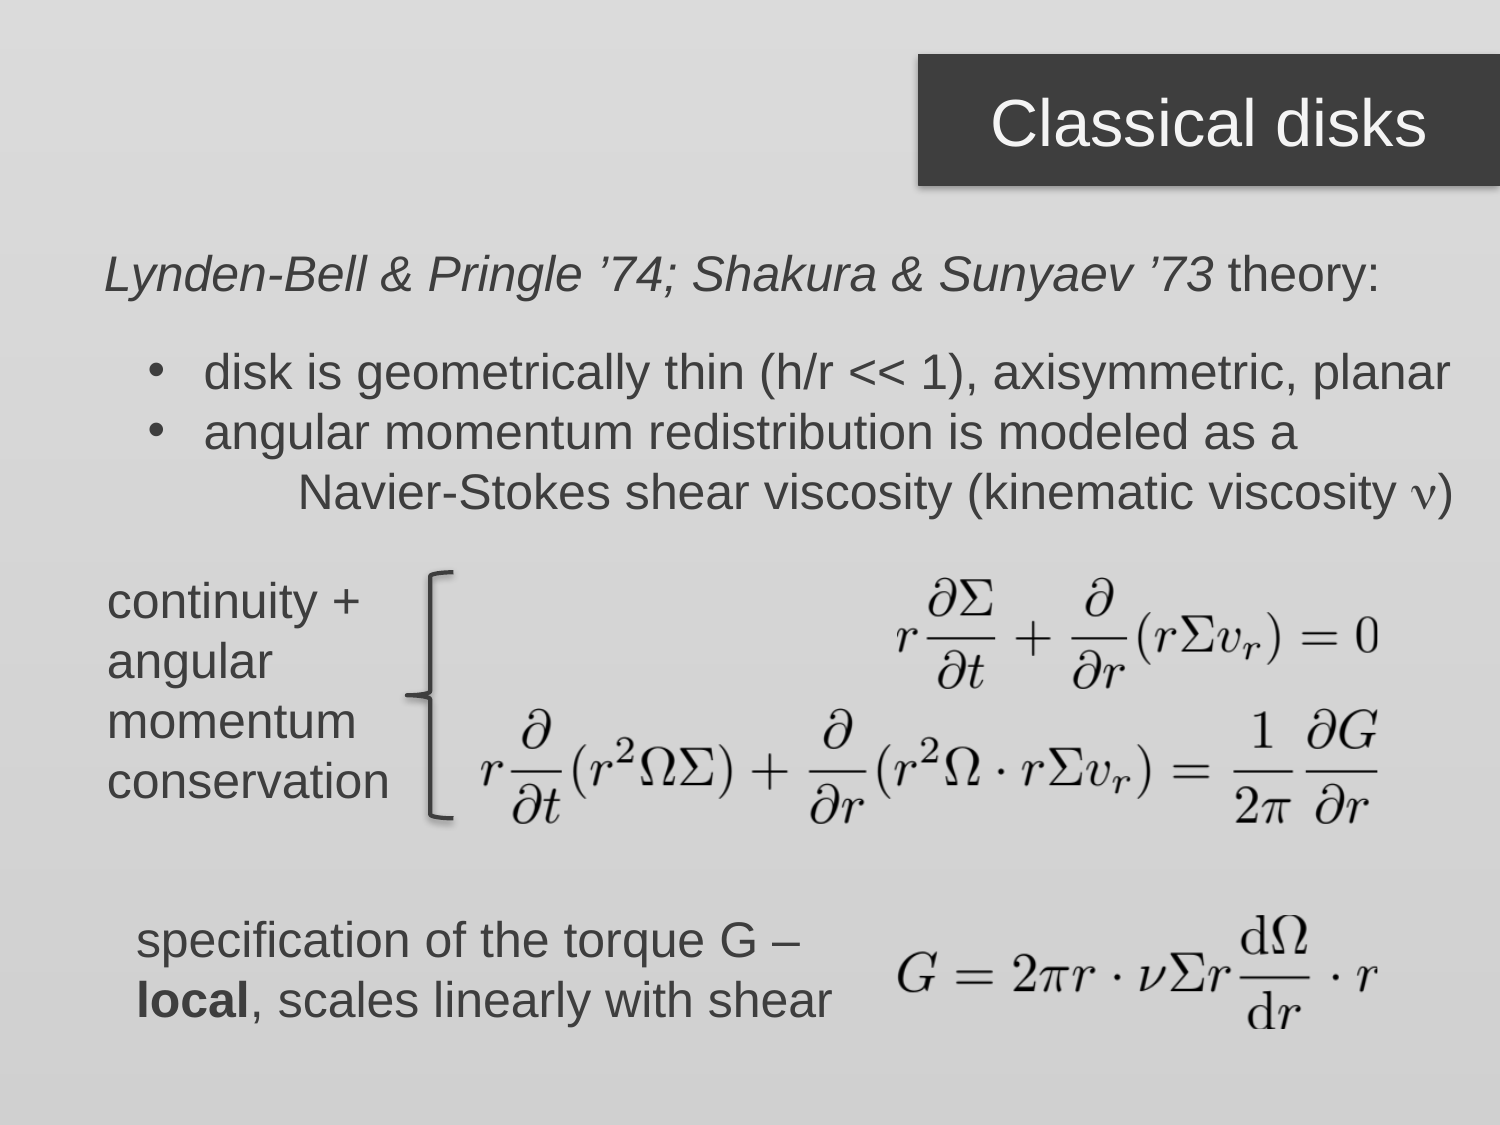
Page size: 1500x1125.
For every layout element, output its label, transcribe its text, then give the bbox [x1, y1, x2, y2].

picture [896, 914, 1378, 1029]
text_box continuity + angular momentum conservation [92, 560, 405, 816]
text_box disk is geometrically thin (h/r << 1), axisymmetric, planar angular momentum redistribution is modeled as a Navier-Stokes shear viscosity (kinematic viscosity n) [132, 332, 1470, 527]
picture [896, 576, 1378, 689]
text_box [405, 570, 454, 821]
text_box specification of the torque G – local, scales linearly with shear [121, 899, 849, 1035]
text_box Lynden-Bell & Pringle ’74; Shakura & Sunyaev ’73 theory: [89, 234, 1396, 309]
picture [480, 708, 1378, 824]
text_box Classical disks [918, 54, 1500, 186]
